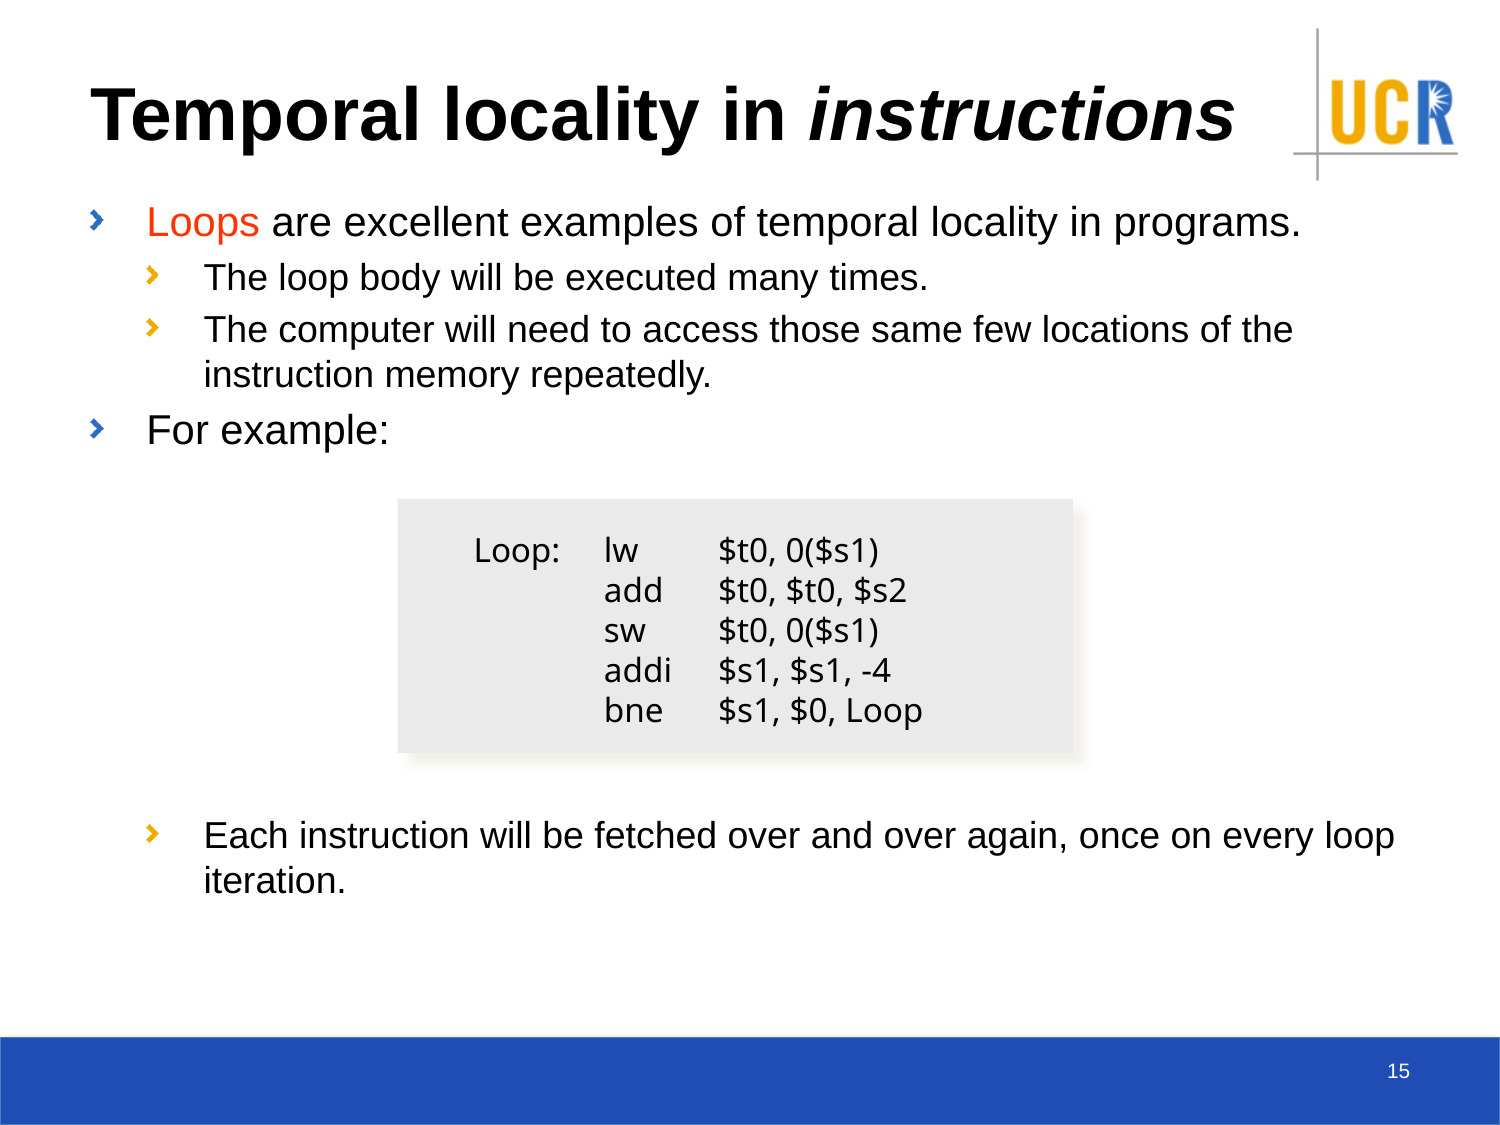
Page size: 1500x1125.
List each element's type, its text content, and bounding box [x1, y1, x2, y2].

picture [146, 265, 161, 285]
text_box =? [404, 504, 1091, 772]
picture [90, 418, 106, 439]
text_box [397, 498, 1074, 754]
picture [146, 318, 161, 337]
list Loops are excellent examples of temporal locality in programs. The loop body will be executed many times. The computer will need to access those same few locations of the instruction memory repeatedly. For example: Each instruction will be fetched over and over again, once on every loop iteration. [75, 187, 1425, 1025]
picture [90, 209, 106, 231]
picture [1282, 0, 1500, 196]
title Temporal locality in instructions [75, 37, 1300, 163]
slide_number 15 [1074, 1050, 1425, 1100]
picture [146, 824, 161, 843]
